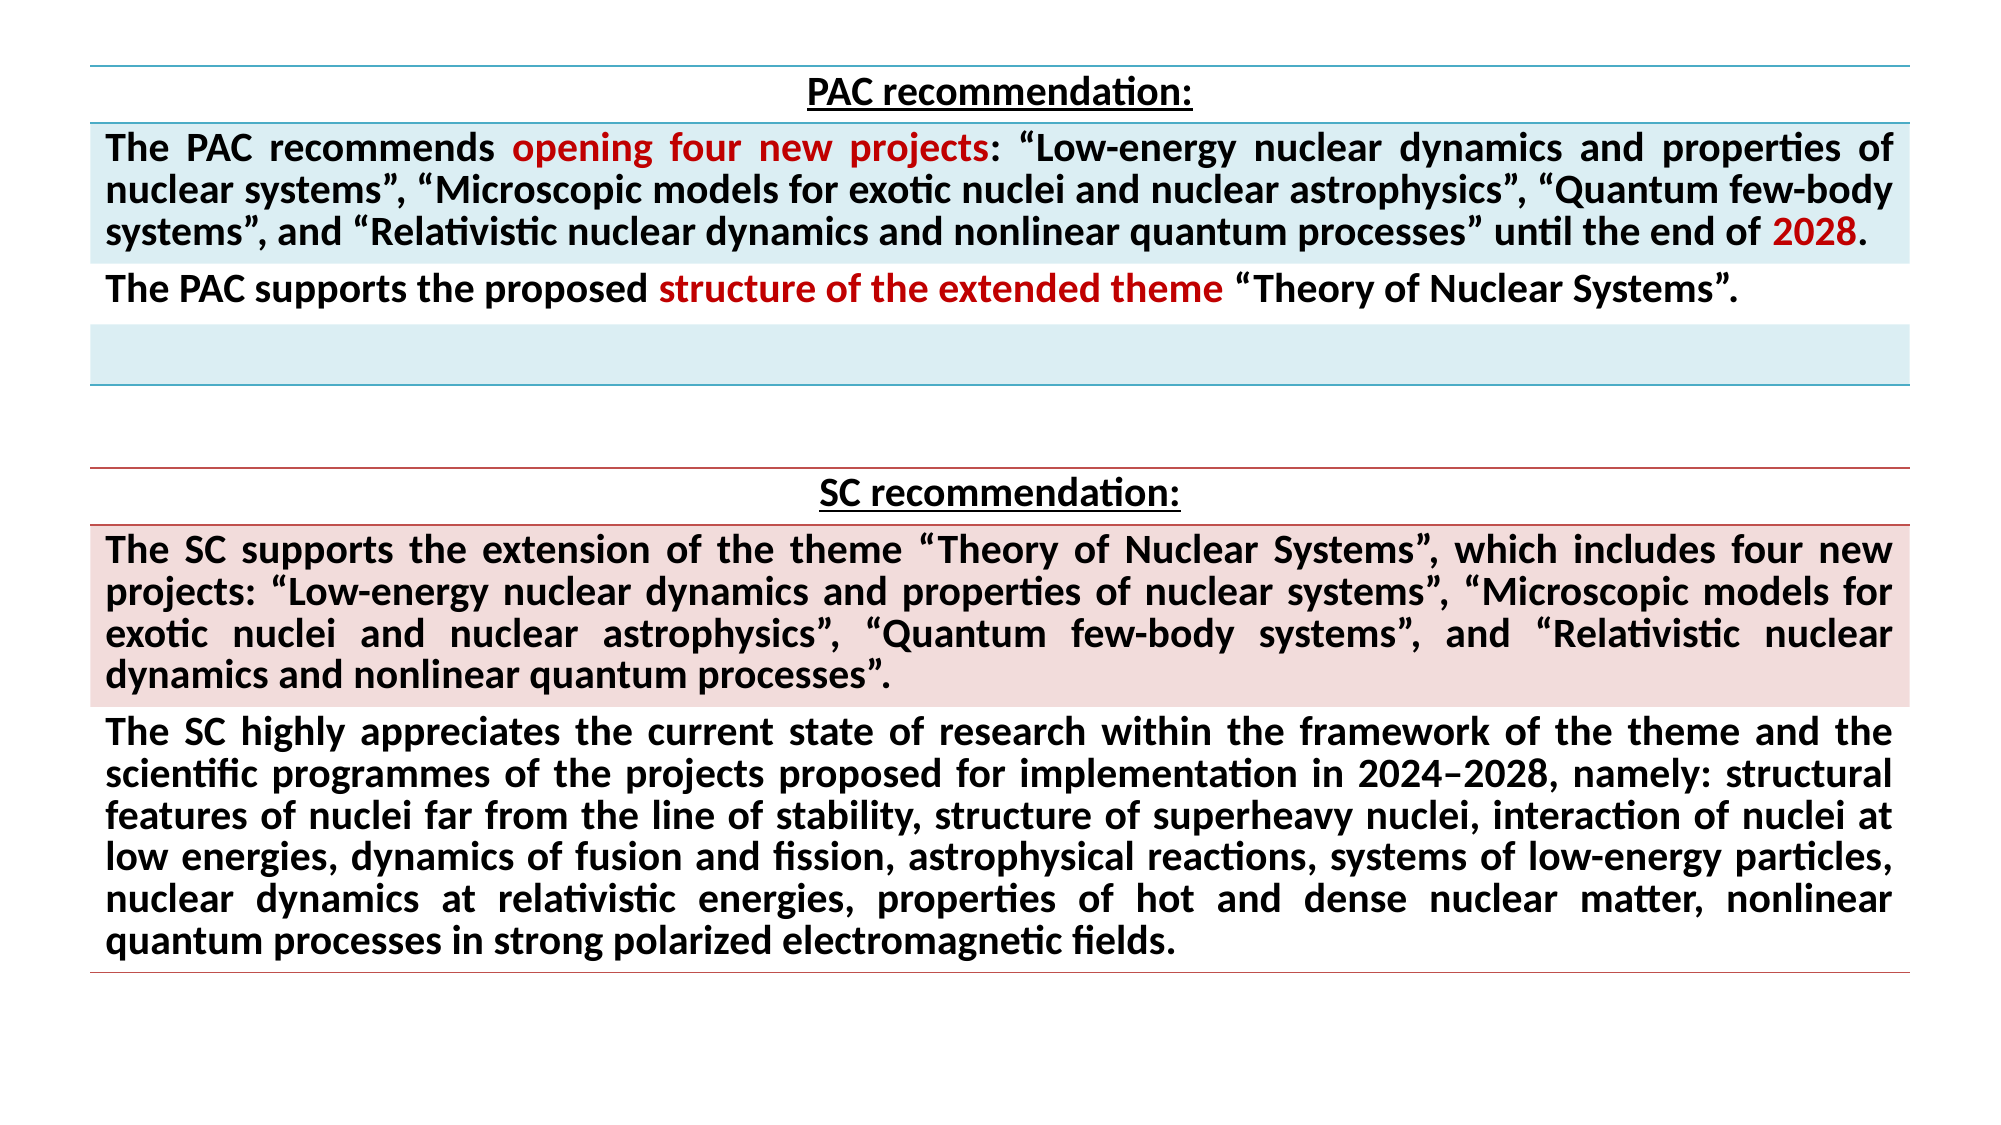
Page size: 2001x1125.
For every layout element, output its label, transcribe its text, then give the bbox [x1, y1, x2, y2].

table_cell The SC highly appreciates the current state of research within the framework of the theme and the scientific programmes of the projects proposed for implementation in 2024–2028, namely: structural features of nuclei far from the line of stability, structure of superheavy nuclei, interaction of nuclei at low energies, dynamics of fusion and fission, astrophysical reactions, systems of low-energy particles, nuclear dynamics at relativistic energies, properties of hot and dense nuclear matter, nonlinear quantum processes in strong polarized electromagnetic fields. [90, 707, 1910, 972]
table_cell [90, 324, 1910, 384]
table_cell The PAC recommends opening four new projects: “Low-energy nuclear dynamics and properties of nuclear systems”, “Microscopic models for exotic nuclei and nuclear astrophysics”, “Quantum few-body systems”, and “Relativistic nuclear dynamics and nonlinear quantum processes” until the end of 2028. [90, 124, 1910, 264]
table_header PAC recommendation: [90, 67, 1910, 122]
table_header SC recommendation: [90, 469, 1910, 524]
table_cell The SC supports the extension of the theme “Theory of Nuclear Systems”, which includes four new projects: “Low-energy nuclear dynamics and properties of nuclear systems”, “Microscopic models for exotic nuclei and nuclear astrophysics”, “Quantum few-body systems”, and “Relativistic nuclear dynamics and nonlinear quantum processes”. [90, 526, 1910, 707]
table_cell The PAC supports the proposed structure of the extended theme “Theory of Nuclear Systems”. [90, 264, 1910, 324]
